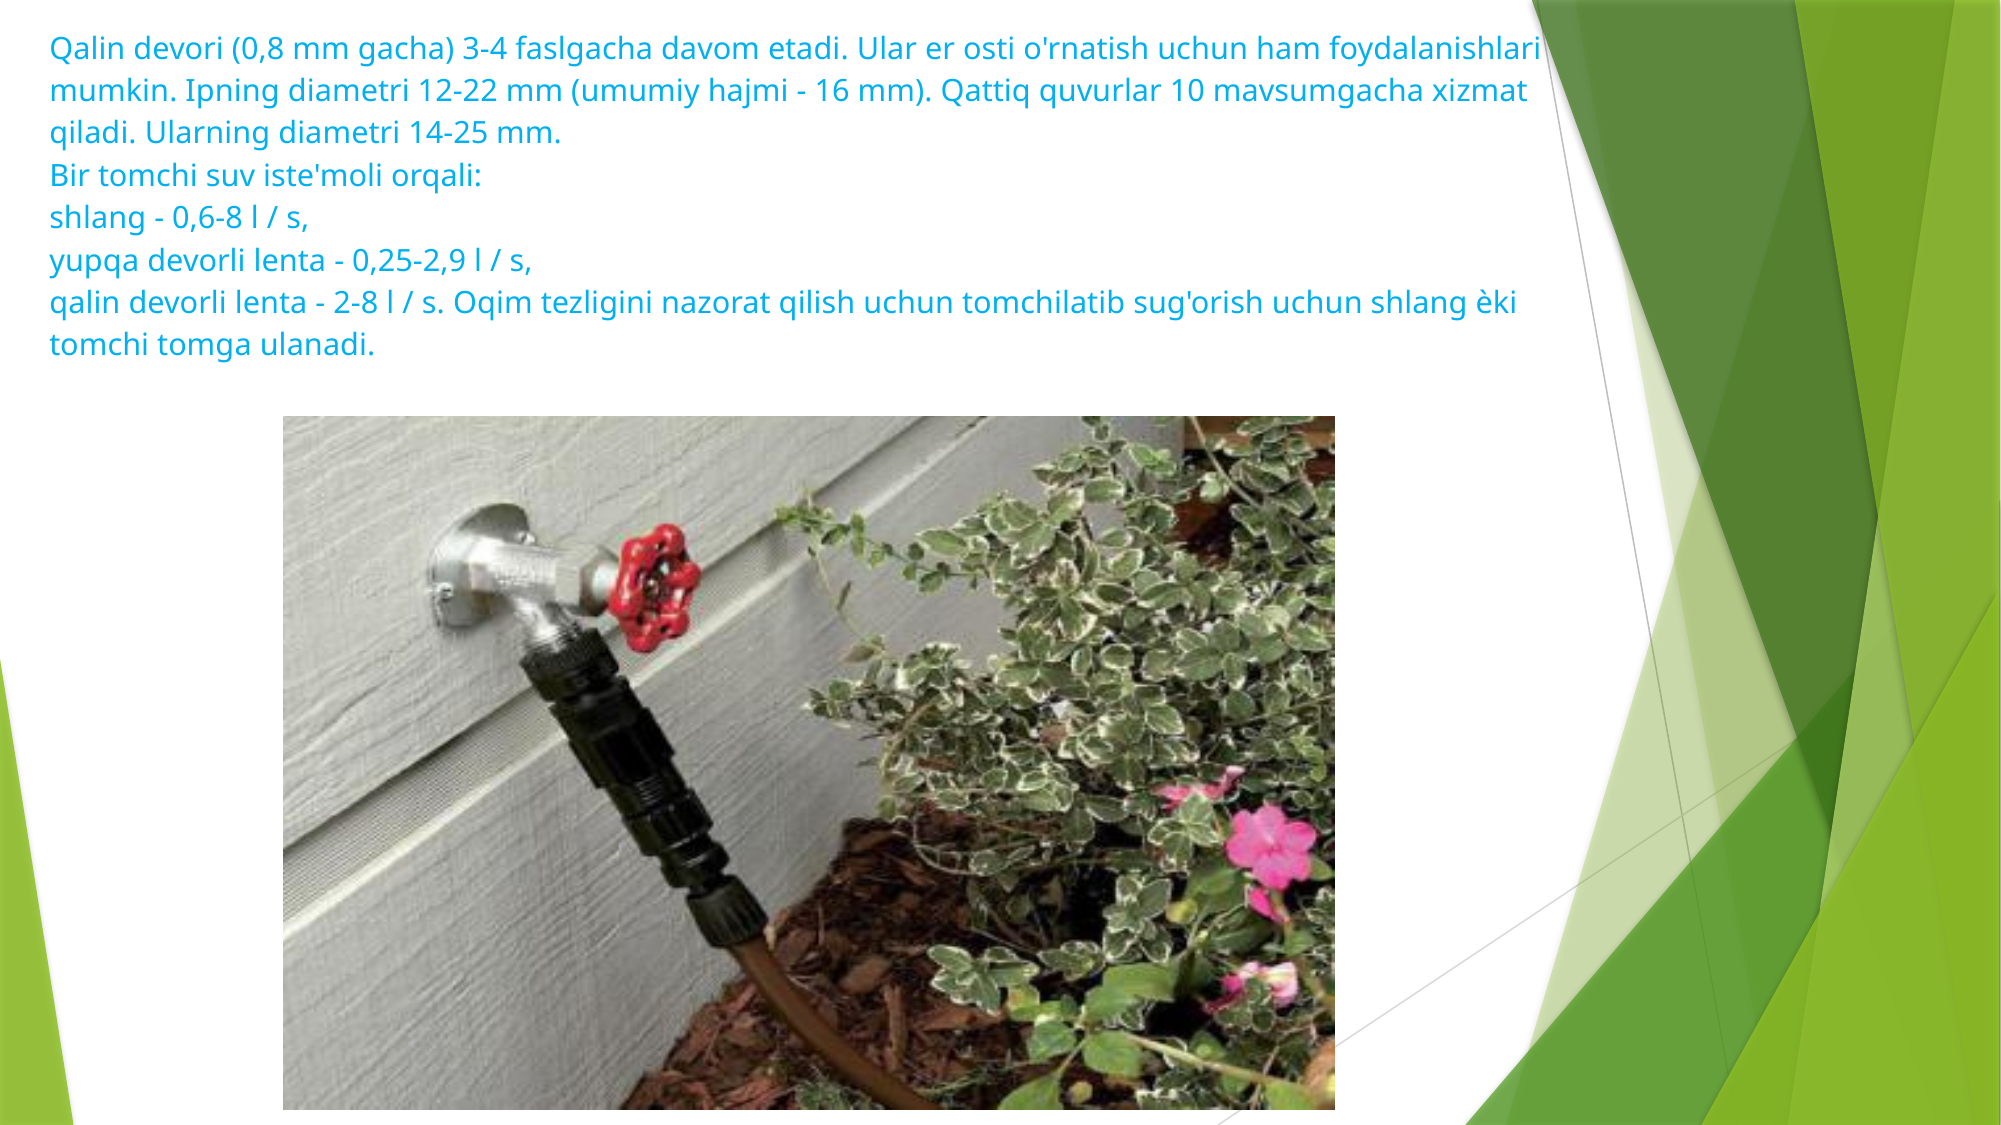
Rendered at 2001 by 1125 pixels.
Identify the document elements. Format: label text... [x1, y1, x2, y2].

title Qalin devori (0,8 mm gacha) 3-4 faslgacha davom etadi. Ular er osti o'rnatish uchun ham foydalanishlari mumkin. Ipning diametri 12-22 mm (umumiy hajmi - 16 mm). Qattiq quvurlar 10 mavsumgacha xizmat qiladi. Ularning diametri 14-25 mm. Bir tomchi suv iste'moli orqali: shlang - 0,6-8 l / s, yupqa devorli lenta - 0,25-2,9 l / s, qalin devorli lenta - 2-8 l / s. Oqim tezligini nazorat qilish uchun tomchilatib sug'orish uchun shlang èki tomchi tomga ulanadi. [34, 15, 1627, 460]
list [282, 416, 1336, 1110]
